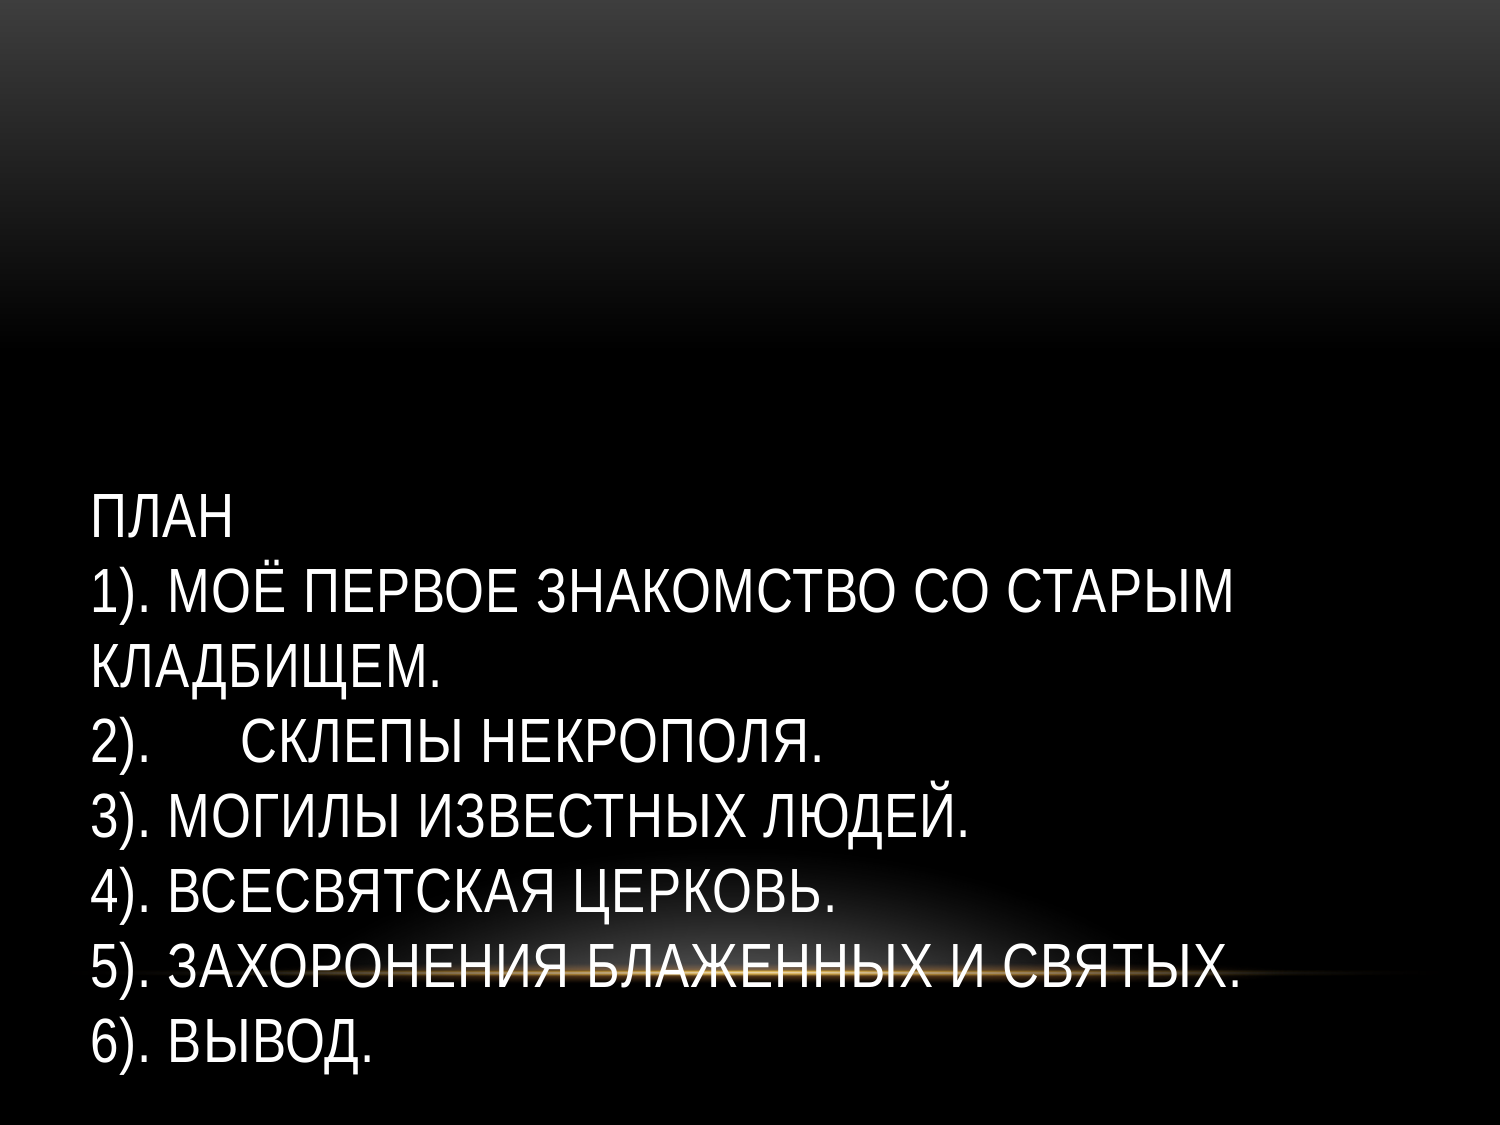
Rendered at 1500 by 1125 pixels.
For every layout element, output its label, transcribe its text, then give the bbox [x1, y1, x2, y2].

picture [0, 0, 1500, 1125]
title План 1). Моё первое знакомство со старым кладбищем. 2). Склепы некрополя. 3). Могилы известных людей. 4). Всесвятская церковь. 5). Захоронения блаженных и святых. 6). Вывод. [75, 45, 1425, 1083]
